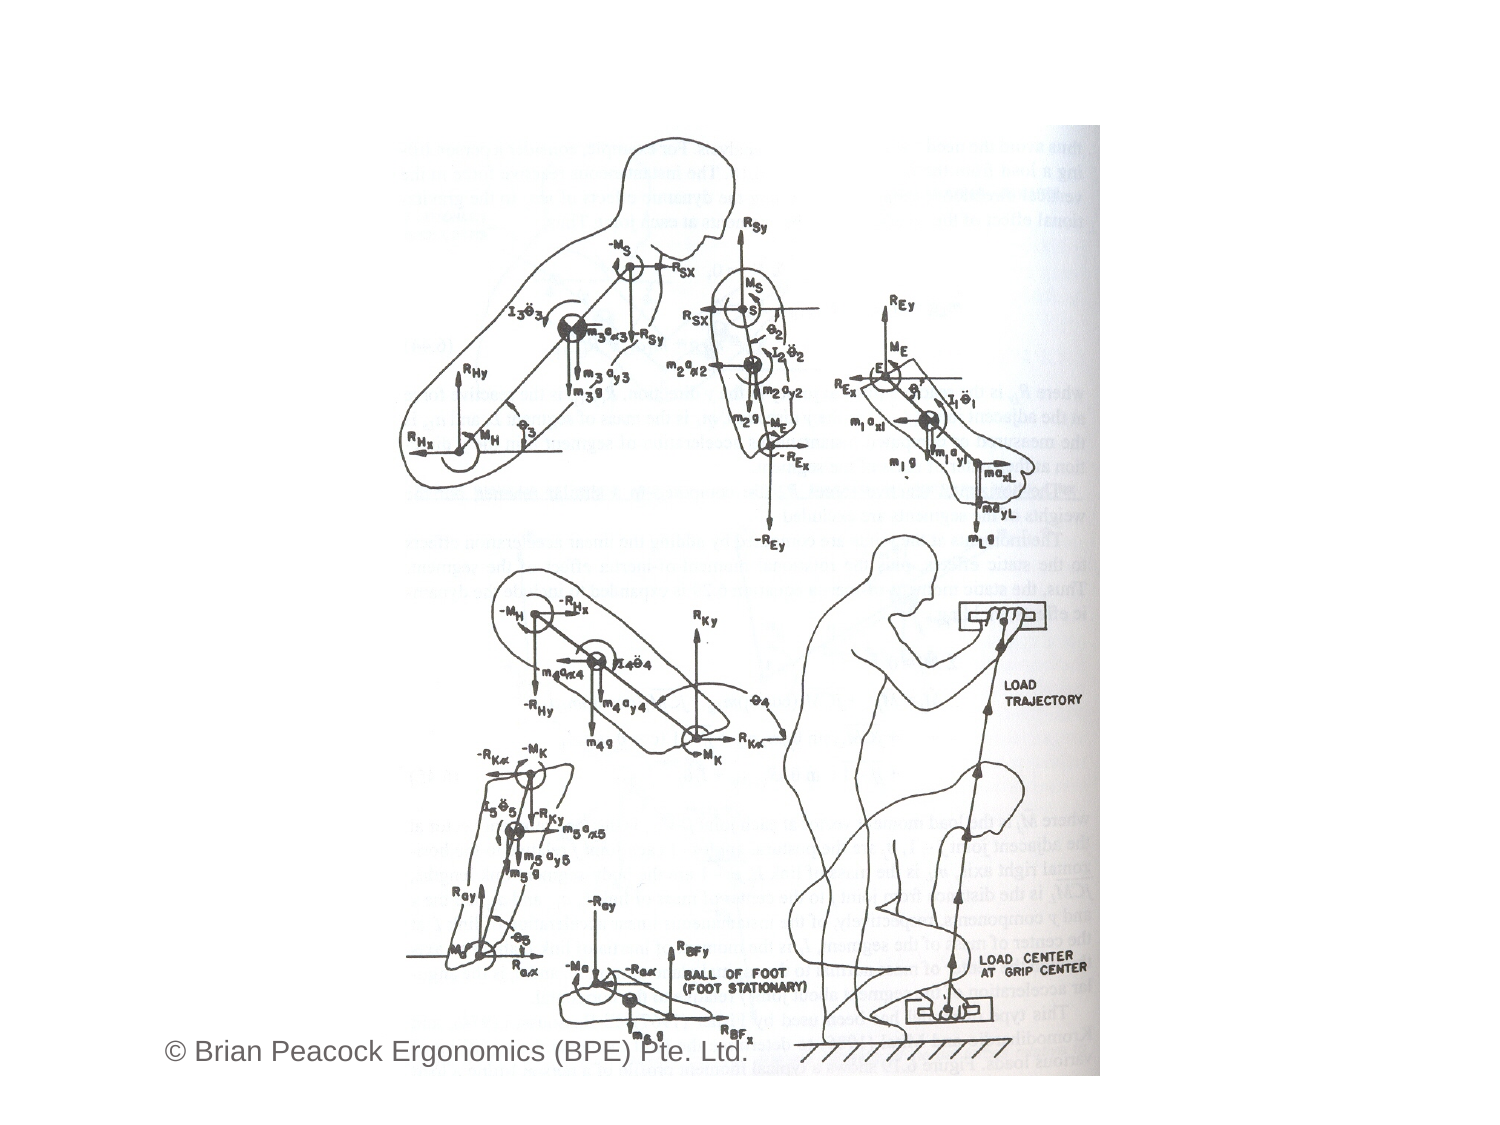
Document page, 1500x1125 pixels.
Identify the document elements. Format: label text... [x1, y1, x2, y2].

picture [381, 124, 1101, 1077]
footer © Brian Peacock Ergonomics (BPE) Pte. Ltd. [150, 1012, 800, 1088]
